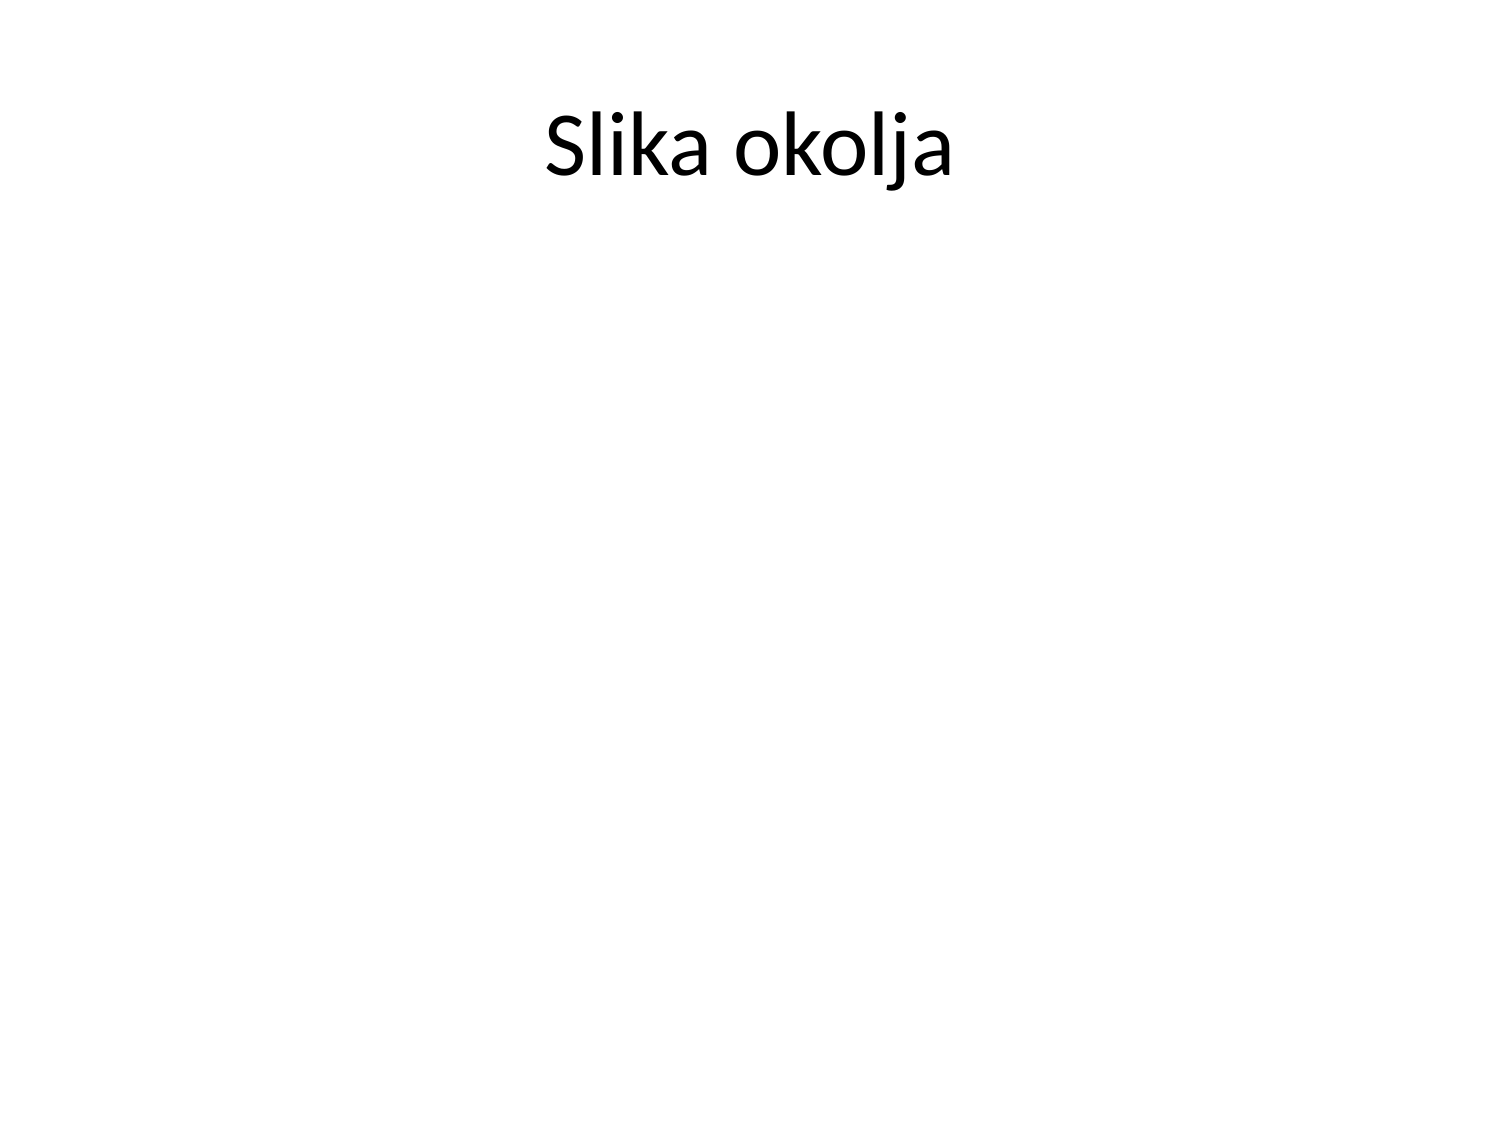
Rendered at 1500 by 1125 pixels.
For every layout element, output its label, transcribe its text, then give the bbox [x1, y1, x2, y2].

title Slika okolja [75, 45, 1425, 233]
